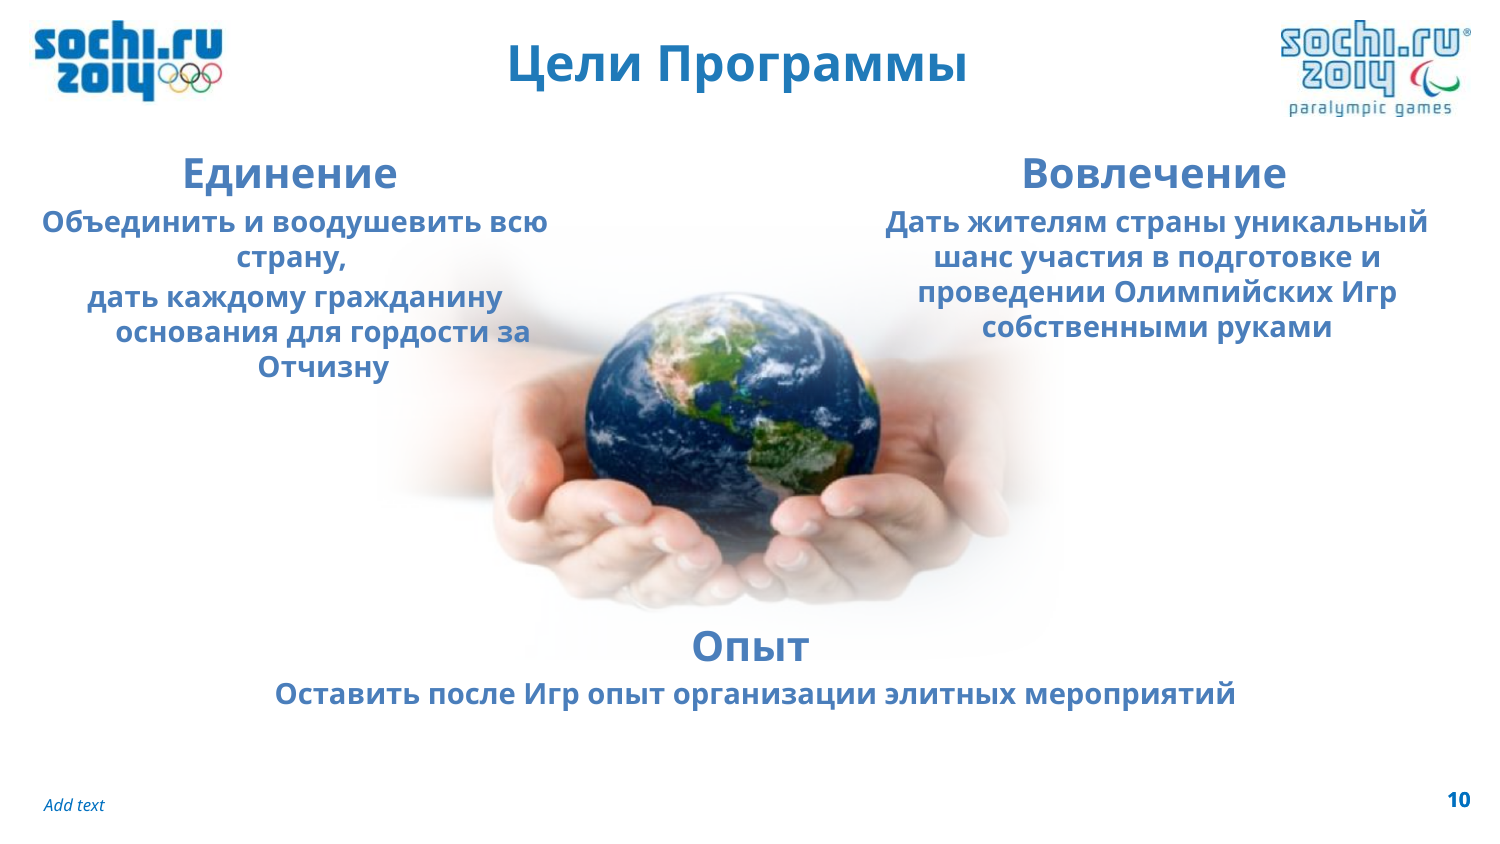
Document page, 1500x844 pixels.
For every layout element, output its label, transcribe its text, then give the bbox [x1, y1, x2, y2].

title Цели Программы [194, 23, 1282, 100]
text_box Опыт Оставить после Игр опыт организации элитных мероприятий [112, 587, 1400, 844]
picture [1281, 20, 1471, 114]
picture [29, 20, 231, 106]
text_box Вовлечение Дать жителям страны уникальный шанс участия в подготовке и проведении Олимпийских Игр собственными руками [844, 114, 1471, 387]
picture [371, 220, 1070, 665]
list Единение Объединить и воодушевить всю страну, дать каждому гражданину основания для гордости за Отчизну [0, 114, 591, 399]
